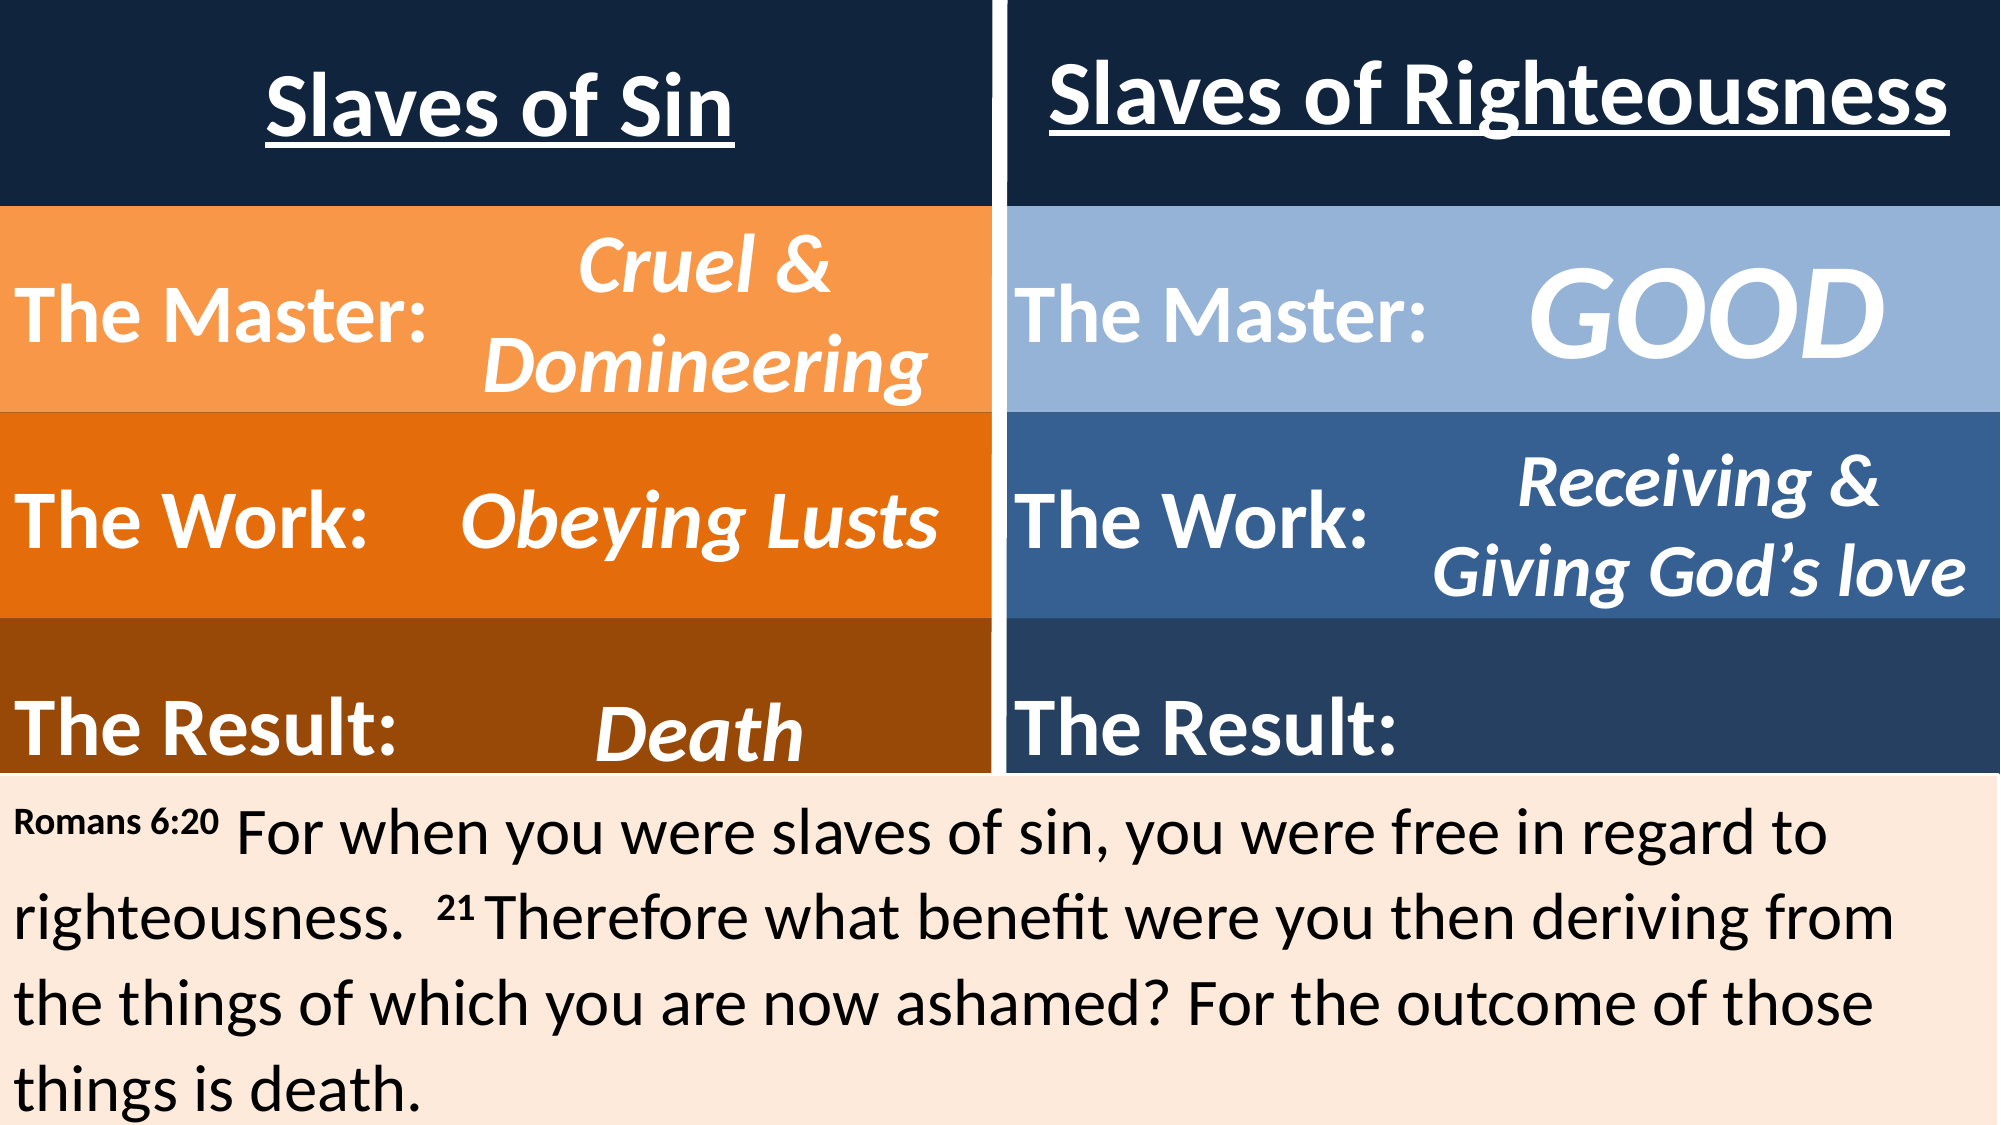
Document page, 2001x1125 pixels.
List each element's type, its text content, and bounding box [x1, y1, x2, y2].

text_box Receiving & Giving God’s love [1398, 423, 2000, 621]
text_box Slaves of Righteousness [1008, 24, 2000, 188]
text_box Death [423, 629, 977, 773]
text_box The Master: [0, 204, 992, 410]
text_box Slaves of Sin [0, 37, 992, 200]
text_box The Result: [1007, 617, 2000, 773]
text_box The Work: [1007, 410, 2000, 617]
text_box Obeying Lusts [423, 417, 977, 615]
text_box GOOD [1435, 204, 1977, 402]
text_box Cruel & Domineering [435, 210, 977, 408]
text_box Romans 6:20 For when you were slaves of sin, you were free in regard to righteousness. 21 Therefore what benefit were you then deriving from the things of which you are now ashamed? For the outcome of those things is death. [0, 773, 2000, 1125]
text_box The Master: [1007, 204, 2000, 410]
text_box The Result: [0, 617, 991, 773]
text_box The Work: [0, 410, 991, 617]
